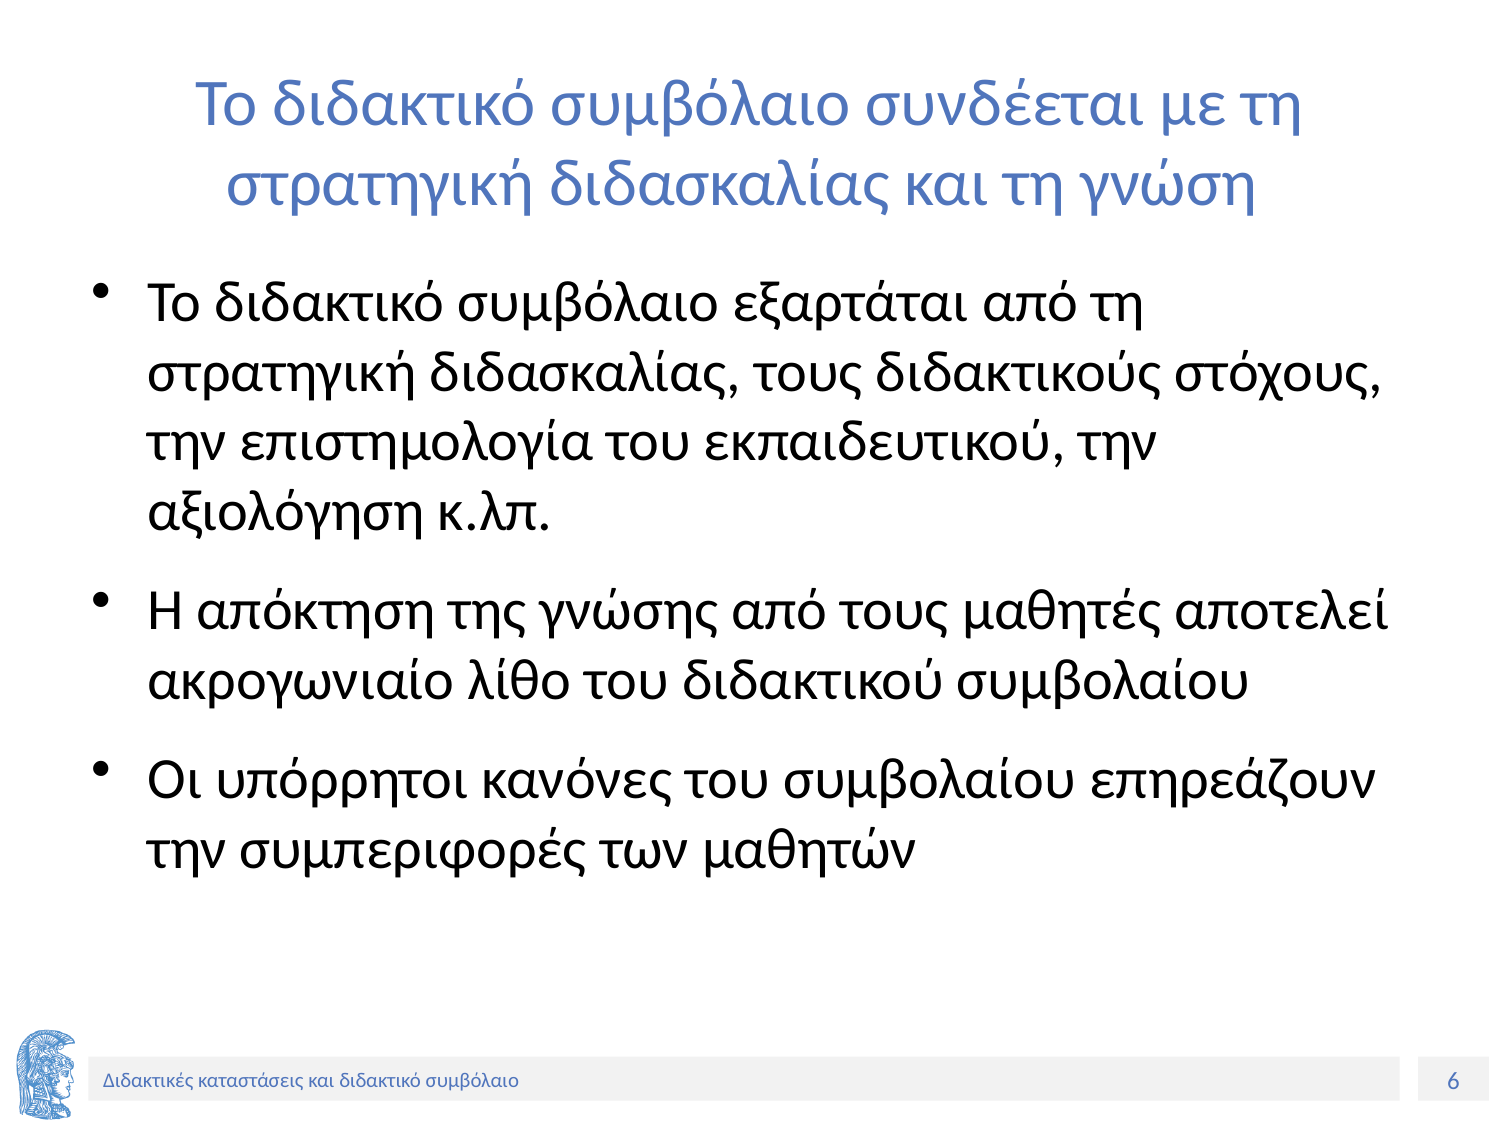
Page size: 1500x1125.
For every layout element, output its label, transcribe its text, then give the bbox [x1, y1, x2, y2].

picture [9, 1026, 81, 1120]
title Το διδακτικό συμβόλαιο συνδέεται με τη στρατηγική διδασκαλίας και τη γνώση [75, 45, 1425, 233]
list Το διδακτικό συμβόλαιο εξαρτάται από τη στρατηγική διδασκαλίας, τους διδακτικούς στόχους, την επιστημολογία του εκπαιδευτικού, την αξιολόγηση κ.λπ. Η απόκτηση της γνώσης από τους μαθητές αποτελεί ακρογωνιαίο λίθο του διδακτικού συμβολαίου Οι υπόρρητοι κανόνες του συμβολαίου επηρεάζουν την συμπεριφορές των μαθητών [76, 255, 1427, 998]
